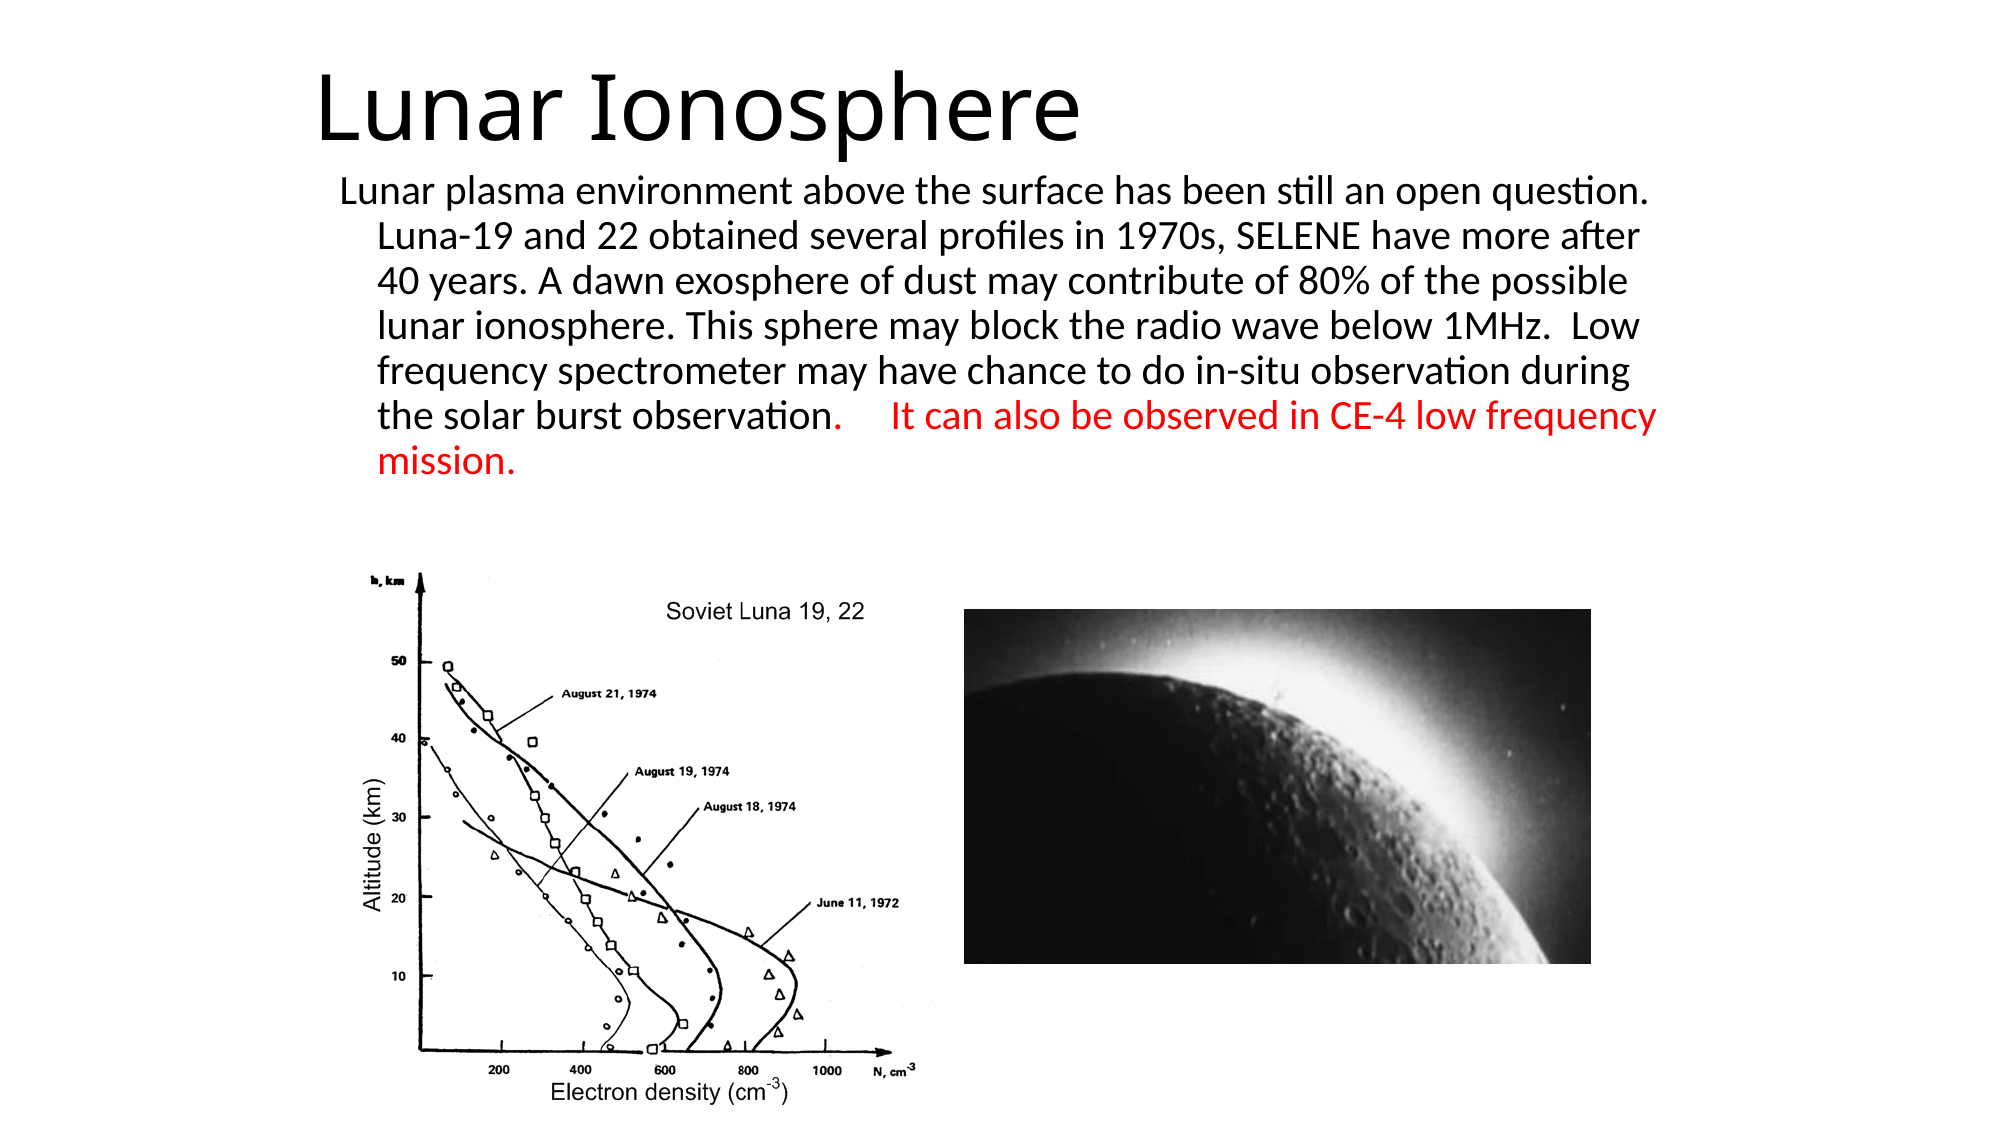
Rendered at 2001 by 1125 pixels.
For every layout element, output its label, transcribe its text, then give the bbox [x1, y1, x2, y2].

title Lunar Ionosphere [298, 37, 1700, 185]
picture [964, 609, 1591, 964]
list Lunar plasma environment above the surface has been still an open question. Luna-19 and 22 obtained several profiles in 1970s, SELENE have more after 40 years. A dawn exosphere of dust may contribute of 80% of the possible lunar ionosphere. This sphere may block the radio wave below 1MHz. Low frequency spectrometer may have chance to do in-situ observation during the solar burst observation. It can also be observed in CE-4 low frequency mission. [324, 160, 1675, 904]
picture [345, 553, 941, 1106]
